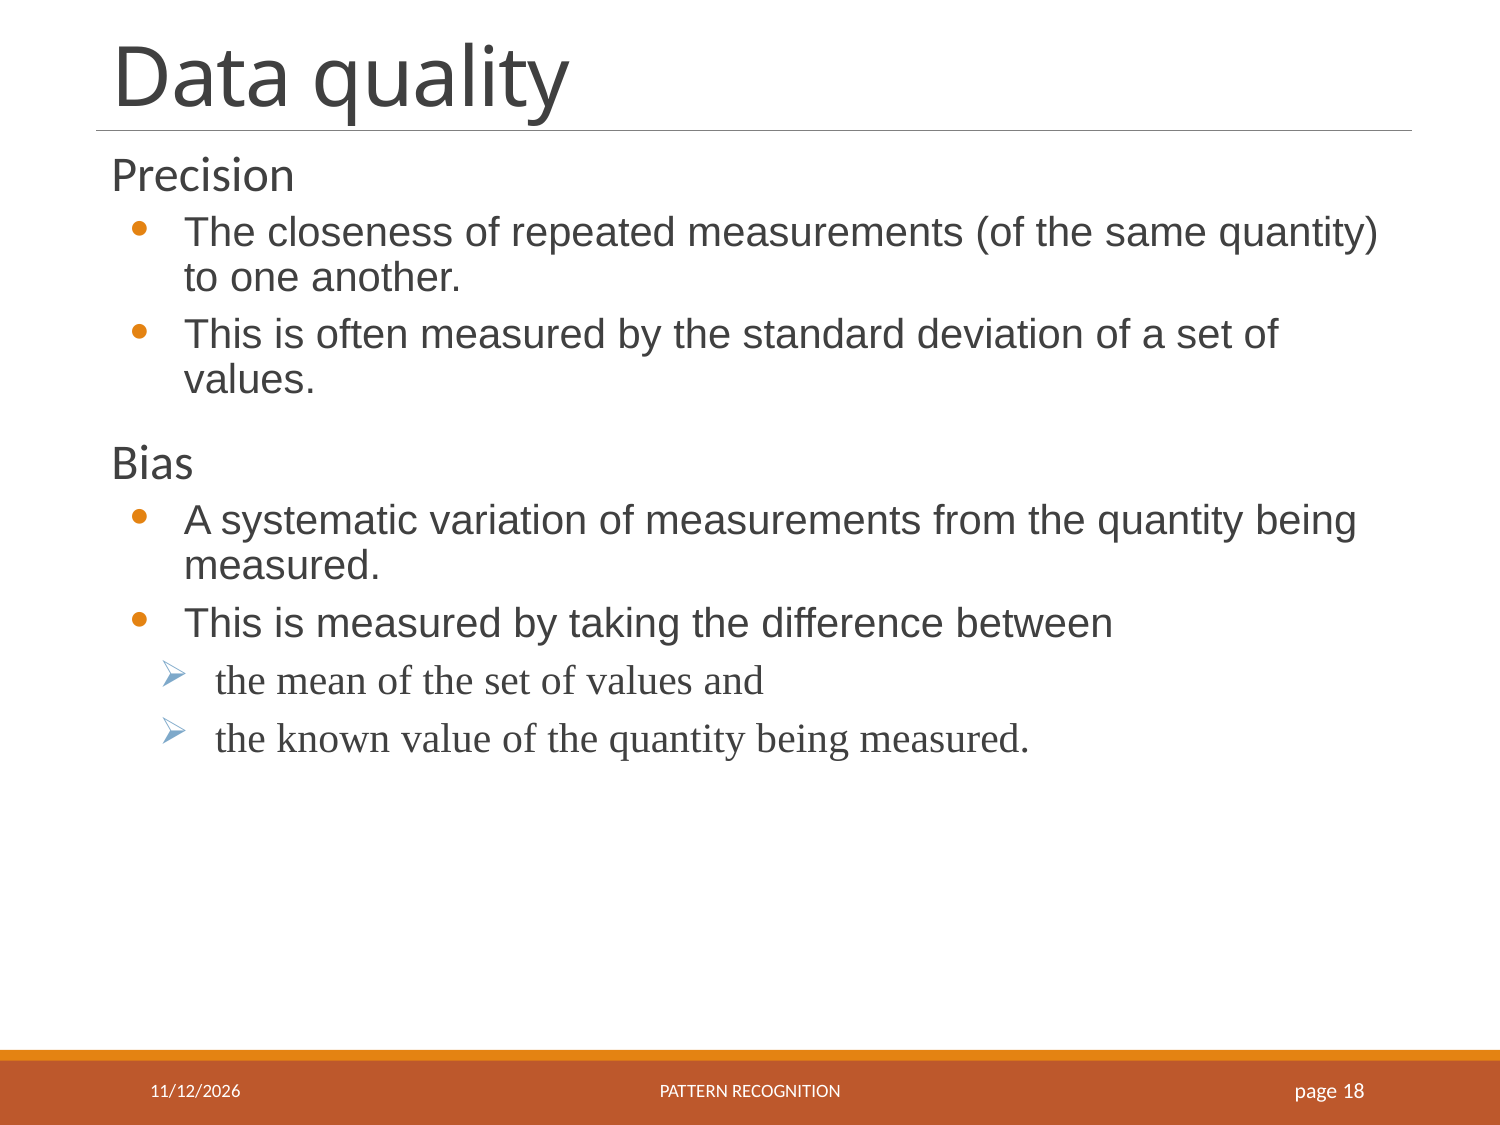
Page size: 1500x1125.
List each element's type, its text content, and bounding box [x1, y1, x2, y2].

slide_number page 18 [1218, 1059, 1380, 1120]
footer Pattern recognition [453, 1059, 1047, 1120]
list Precision The closeness of repeated measurements (of the same quantity) to one another. This is often measured by the standard deviation of a set of values. Bias A systematic variation of measurements from the quantity being measured. This is measured by taking the difference between the mean of the set of values and the known value of the quantity being measured. [96, 140, 1413, 1034]
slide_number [135, 1059, 440, 1120]
title Data quality [96, 19, 1413, 131]
